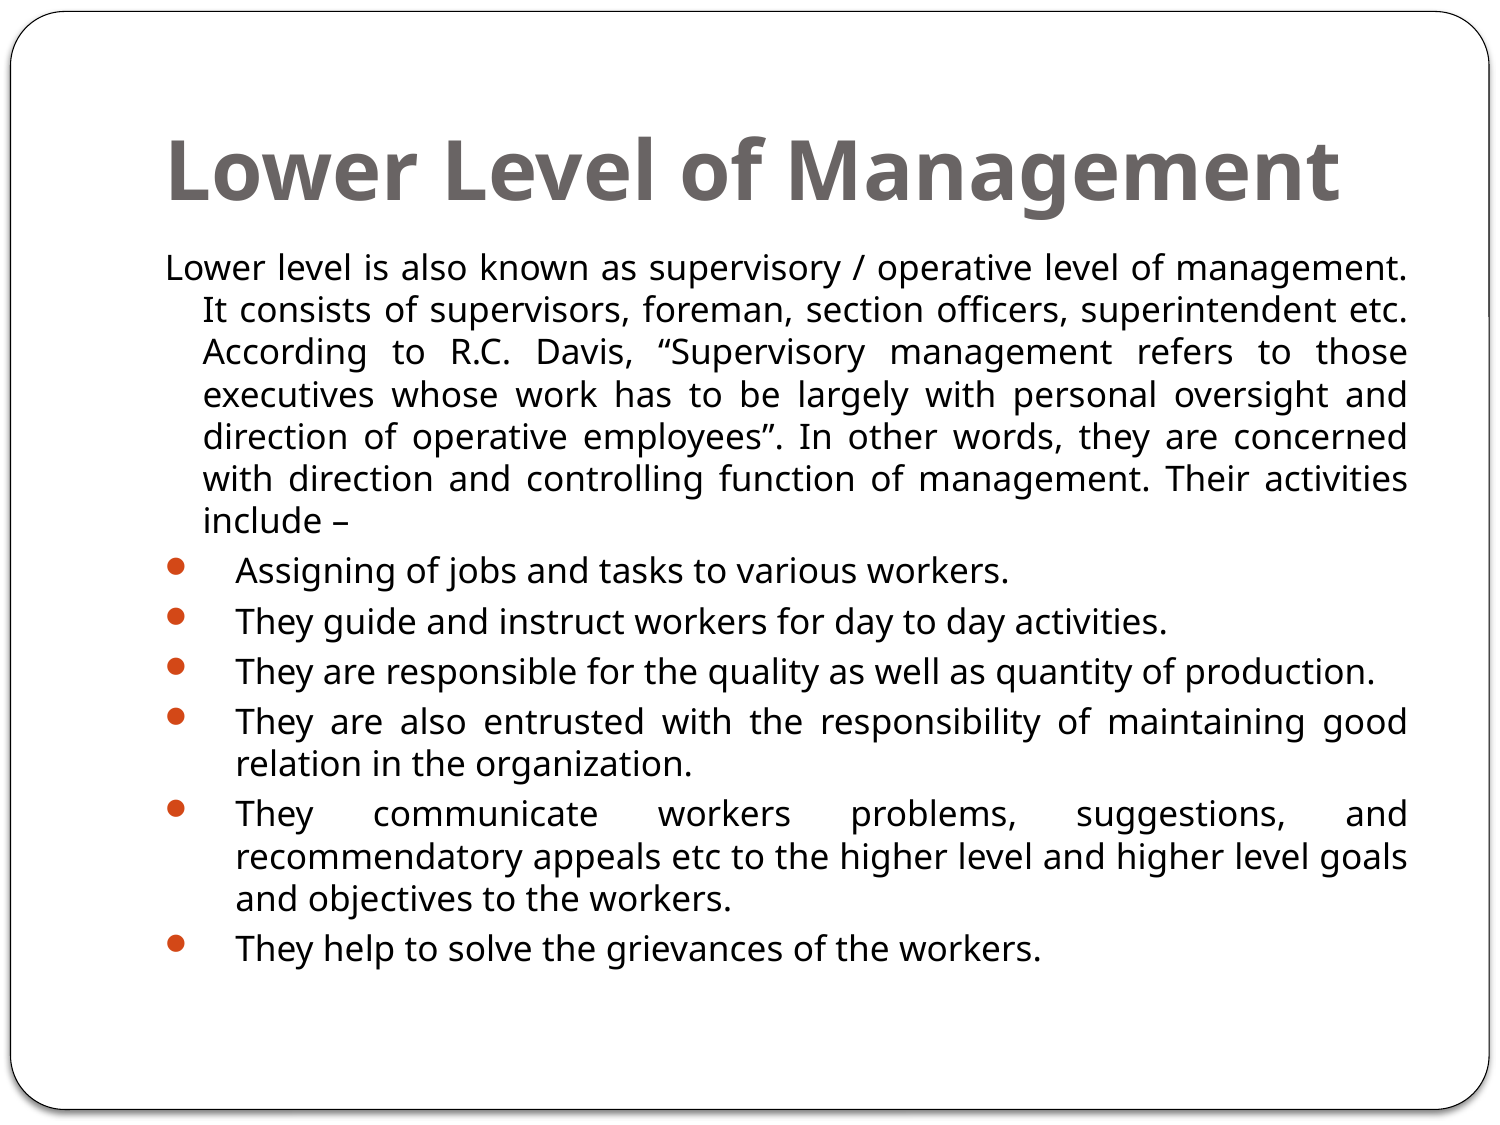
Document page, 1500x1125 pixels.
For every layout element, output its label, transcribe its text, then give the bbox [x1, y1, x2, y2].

list Lower level is also known as supervisory / operative level of management. It consists of supervisors, foreman, section officers, superintendent etc. According to R.C. Davis, “Supervisory management refers to those executives whose work has to be largely with personal oversight and direction of operative employees”. In other words, they are concerned with direction and controlling function of management. Their activities include – Assigning of jobs and tasks to various workers. They guide and instruct workers for day to day activities. They are responsible for the quality as well as quantity of production. They are also entrusted with the responsibility of maintaining good relation in the organization. They communicate workers problems, suggestions, and recommendatory appeals etc to the higher level and higher level goals and objectives to the workers. They help to solve the grievances of the workers. [150, 237, 1425, 988]
title Lower Level of Management [150, 45, 1425, 233]
